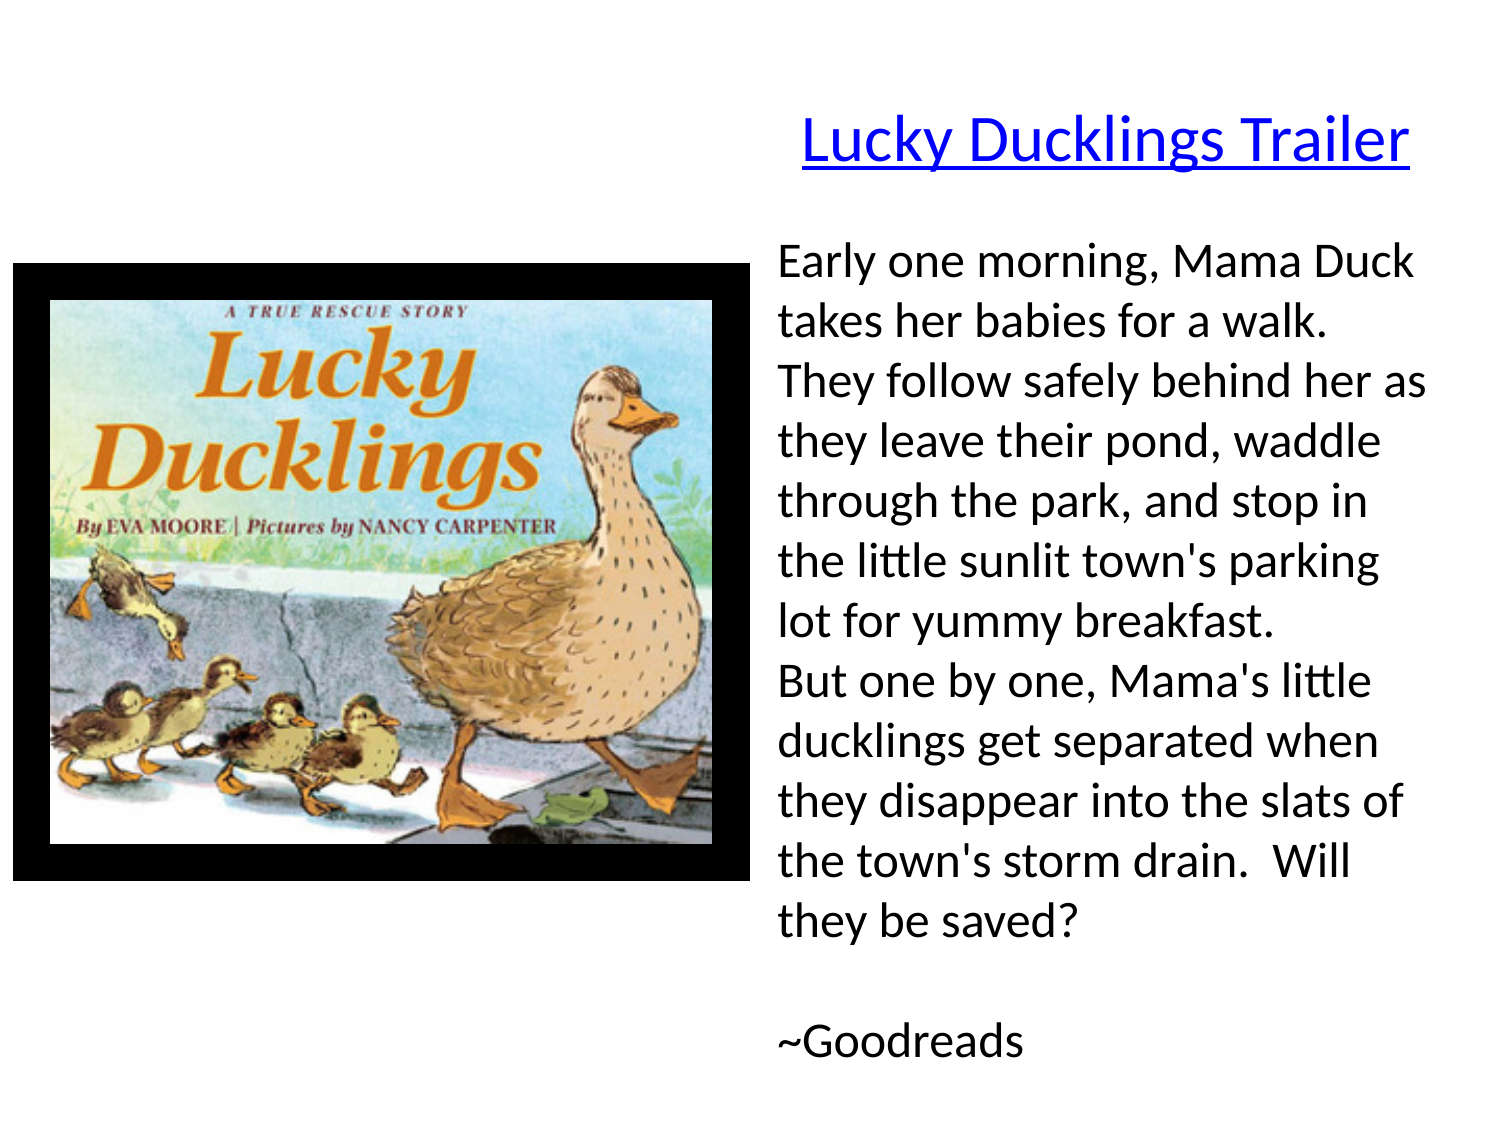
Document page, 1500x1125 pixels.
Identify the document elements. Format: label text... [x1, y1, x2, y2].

text_box Lucky Ducklings Trailer [774, 87, 1438, 183]
text_box Early one morning, Mama Duck takes her babies for a walk. They follow safely behind her as they leave their pond, waddle through the park, and stop in the little sunlit town's parking lot for yummy breakfast. But one by one, Mama's little ducklings get separated when they disappear into the slats of the town's storm drain. Will they be saved? ~Goodreads [762, 220, 1450, 1076]
picture [49, 299, 713, 844]
